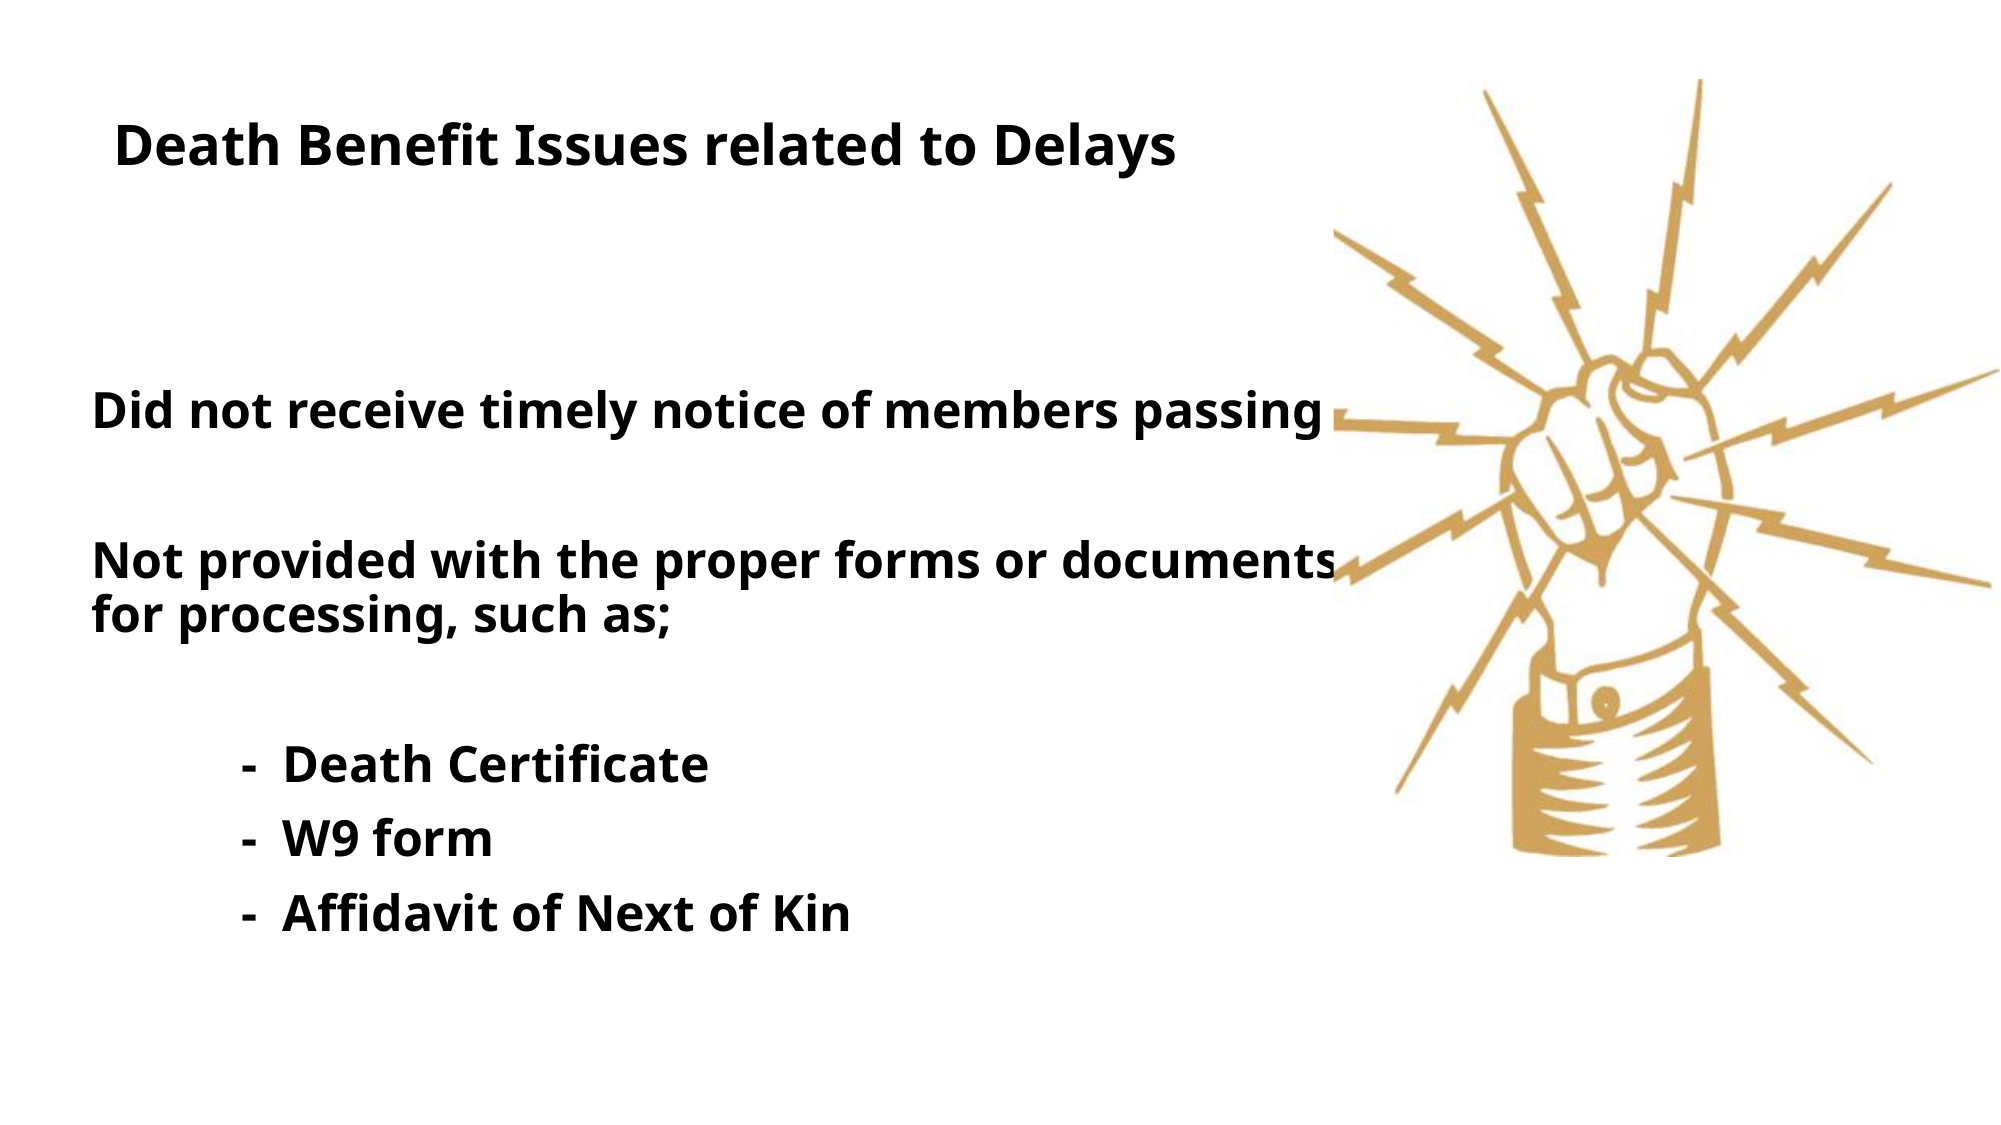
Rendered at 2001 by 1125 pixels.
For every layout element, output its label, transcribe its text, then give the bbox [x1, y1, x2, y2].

title Death Benefit Issues related to Delays [46, 66, 1244, 186]
picture [1333, 79, 2000, 857]
list Did not receive timely notice of members passing Not provided with the proper forms or documents for processing, such as; - Death Certificate - W9 form - Affidavit of Next of Kin [75, 222, 1368, 1025]
